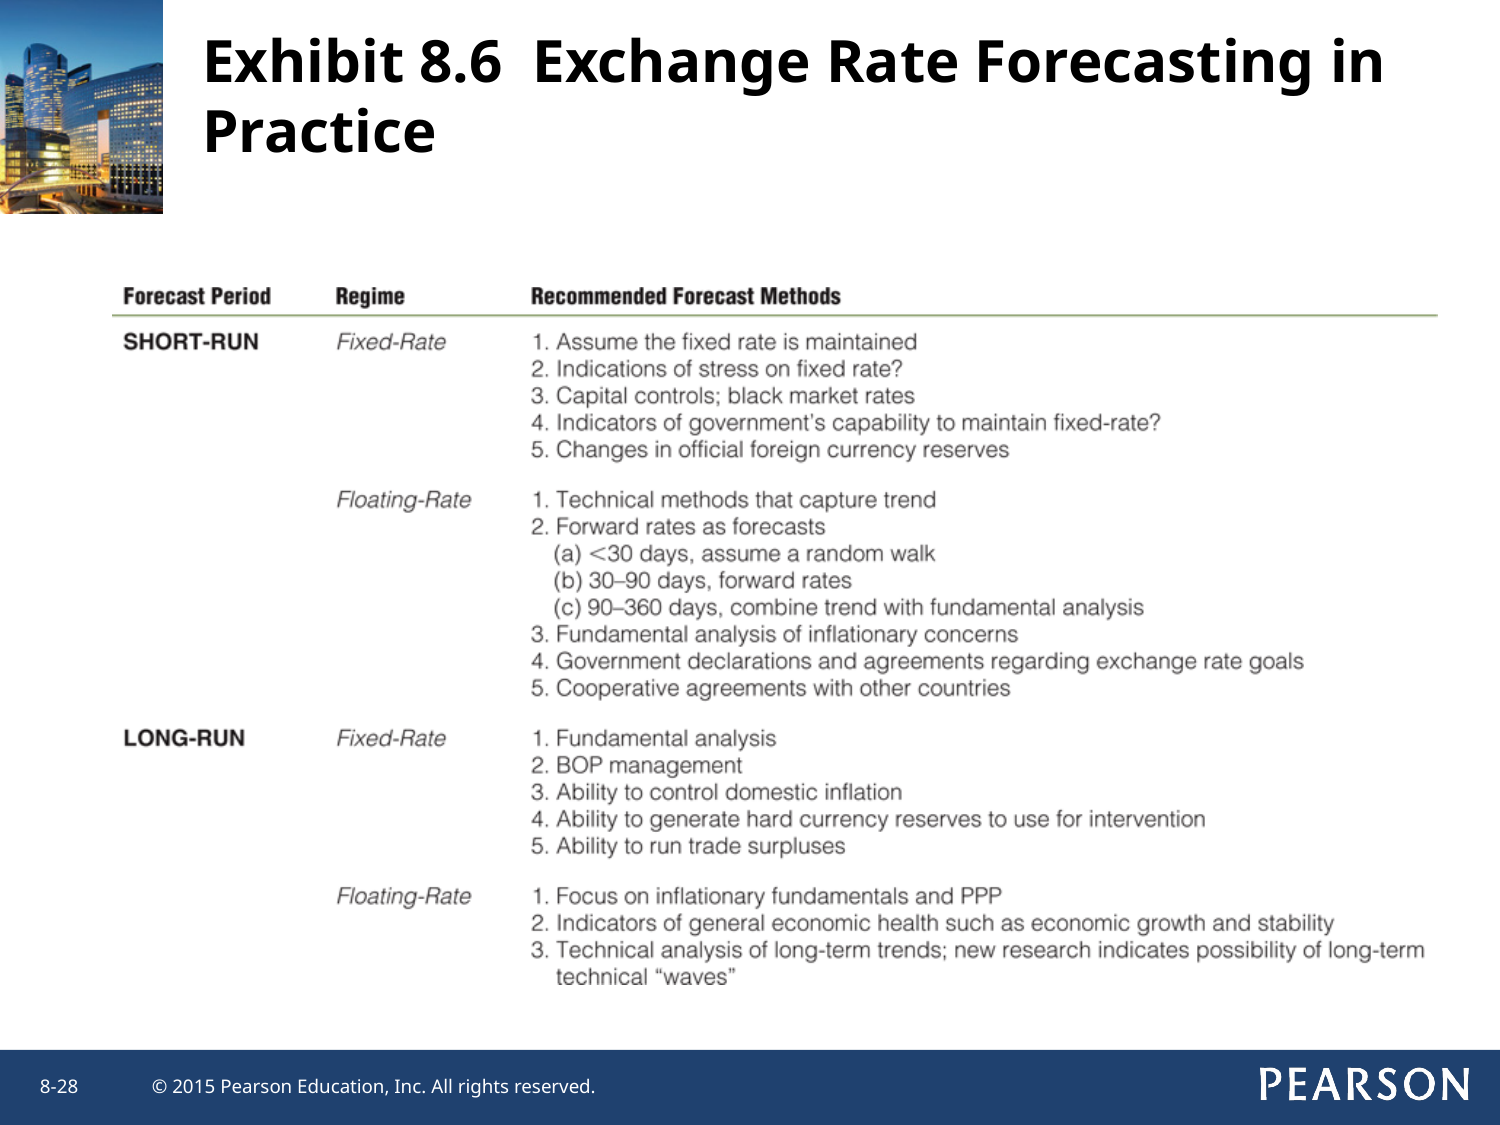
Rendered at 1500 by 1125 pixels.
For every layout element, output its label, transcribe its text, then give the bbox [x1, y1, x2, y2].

picture [0, 0, 163, 214]
title Exhibit 8.6 Exchange Rate Forecasting in Practice [187, 0, 1450, 188]
picture [112, 287, 1438, 986]
